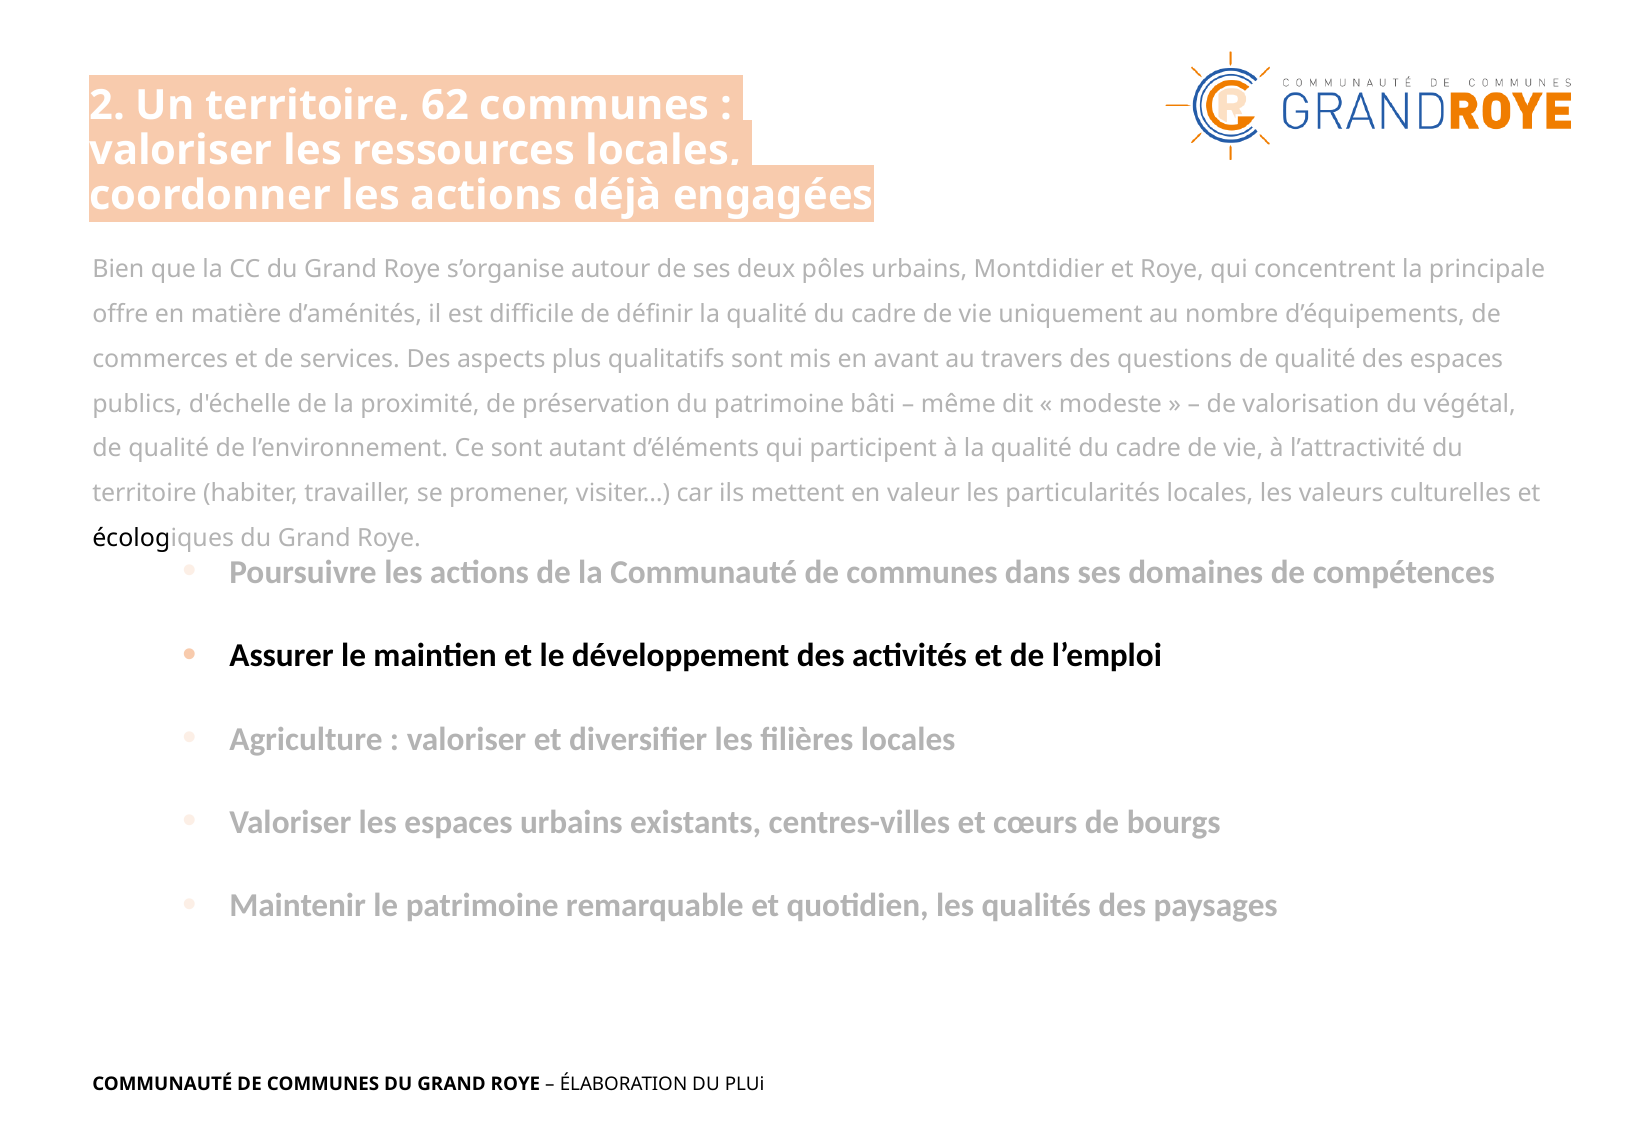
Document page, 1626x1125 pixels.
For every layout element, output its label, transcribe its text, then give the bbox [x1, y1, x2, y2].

text_box Bien que la CC du Grand Roye s’organise autour de ses deux pôles urbains, Montdidier et Roye, qui concentrent la principale offre en matière d’aménités, il est difficile de définir la qualité du cadre de vie uniquement au nombre d’équipements, de commerces et de services. Des aspects plus qualitatifs sont mis en avant au travers des questions de qualité des espaces publics, d'échelle de la proximité, de préservation du patrimoine bâti – même dit « modeste » – de valorisation du végétal, de qualité de l’environnement. Ce sont autant d’éléments qui participent à la qualité du cadre de vie, à l’attractivité du territoire (habiter, travailler, se promener, visiter…) car ils mettent en valeur les particularités locales, les valeurs culturelles et écologiques du Grand Roye. [77, 230, 1566, 560]
text_box [167, 684, 1504, 967]
text_box [167, 517, 1504, 616]
text_box [74, 225, 1563, 515]
text_box Poursuivre les actions de la Communauté de communes dans ses domaines de compétences Assurer le maintien et le développement des activités et de l’emploi Agriculture : valoriser et diversifier les filières locales Valoriser les espaces urbains existants, centres-villes et cœurs de bourgs Maintenir le patrimoine remarquable et quotidien, les qualités des paysages [167, 522, 1540, 931]
list COMMUNAUTÉ DE COMMUNES DU GRAND ROYE – ÉLABORATION DU PLUi [77, 1067, 886, 1125]
text_box 2. Un territoire, 62 communes : valoriser les ressources locales, coordonner les actions déjà engagées [74, 76, 1077, 136]
picture [1146, 39, 1611, 169]
